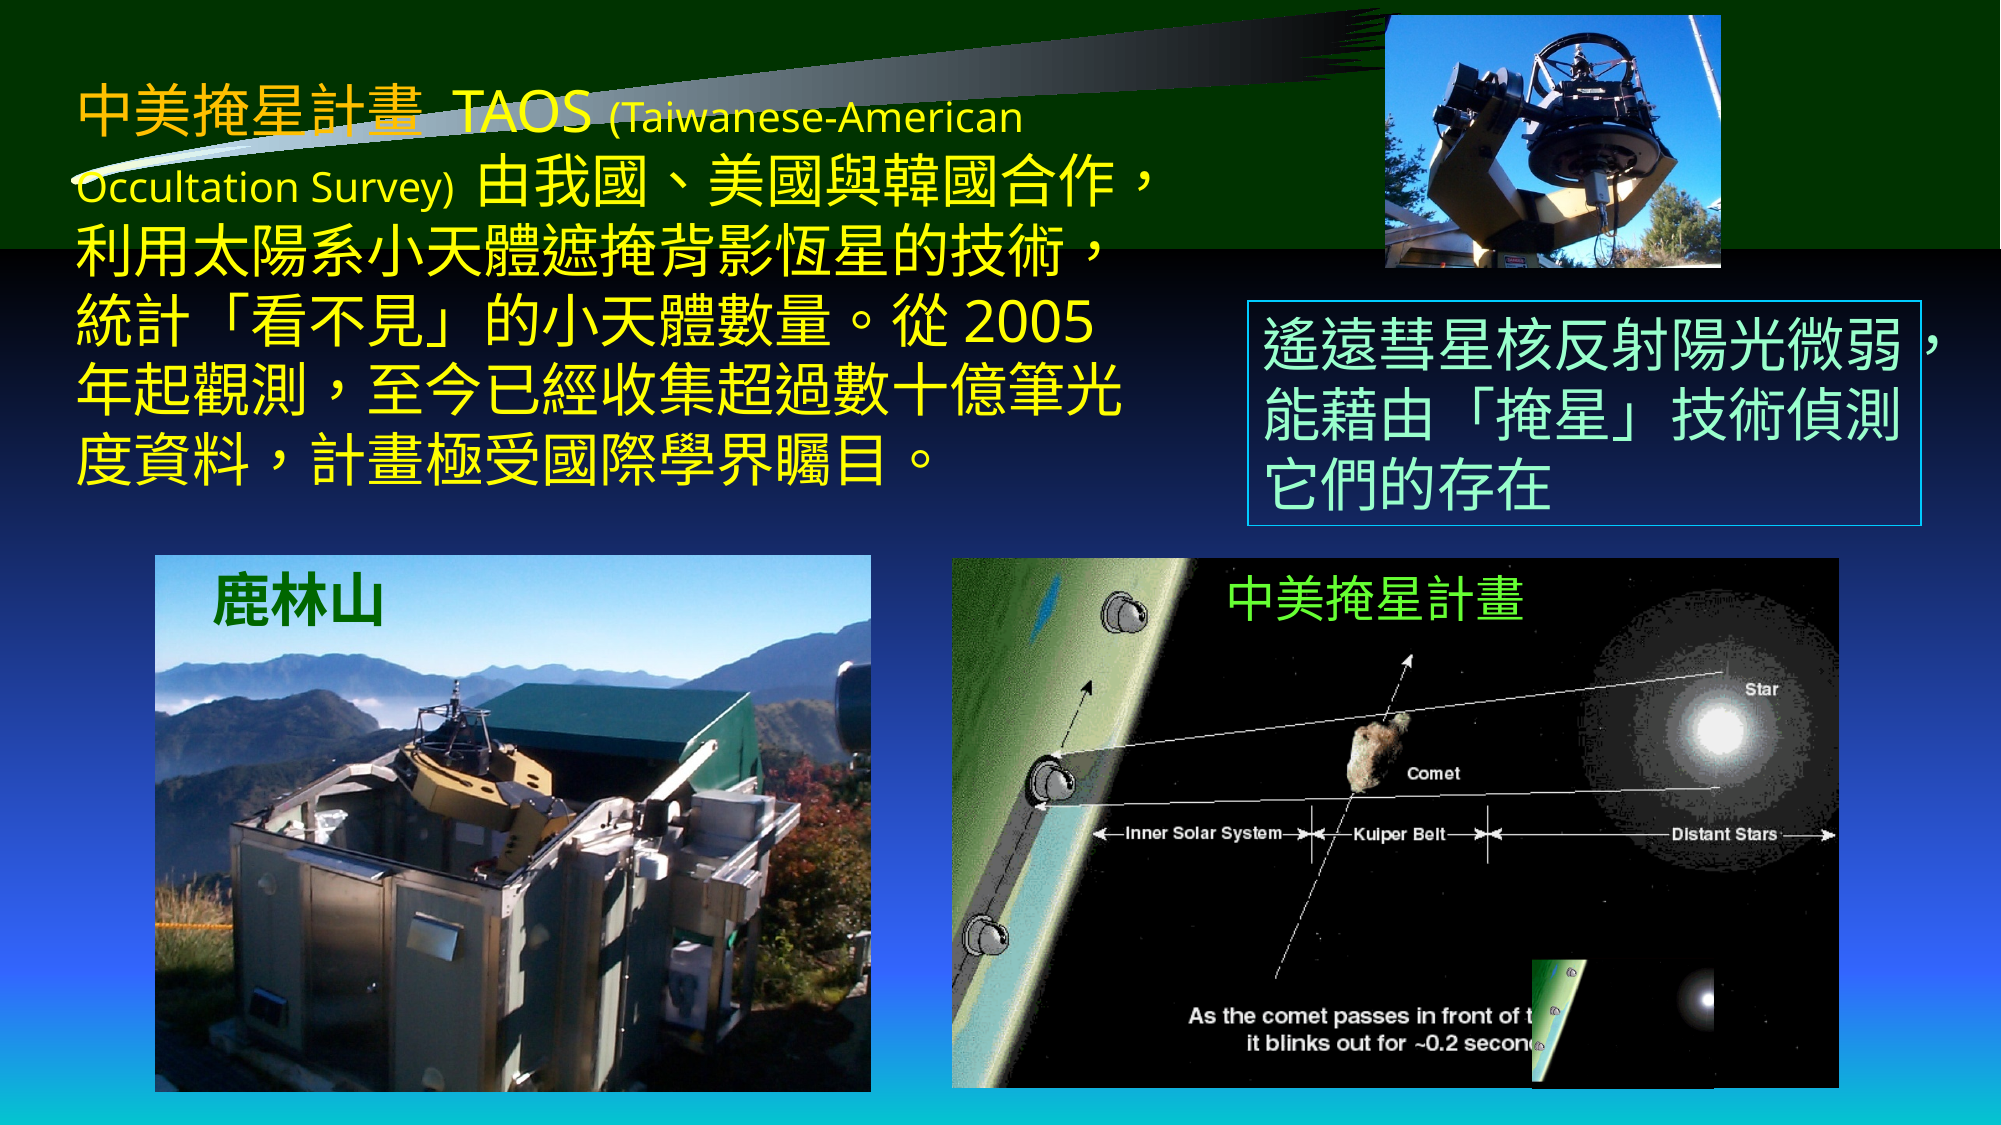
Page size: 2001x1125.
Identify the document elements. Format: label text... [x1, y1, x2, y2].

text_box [952, 557, 1839, 1089]
text_box 中美掩星計畫 TAOS (Taiwanese-American Occultation Survey) 由我國、美國與韓國合作，利用太陽系小天體遮掩背影恆星的技術，統計「看不見」的小天體數量。從2005年起觀測，至今已經收集超過數十億筆光度資料，計畫極受國際學界矚目。 [60, 66, 1148, 501]
text_box 遙遠彗星核反射陽光微弱，能藉由「掩星」技術偵測它們的存在 [1247, 300, 1922, 526]
picture [154, 554, 878, 1091]
picture [1385, 15, 1721, 268]
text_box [1531, 951, 1715, 1090]
